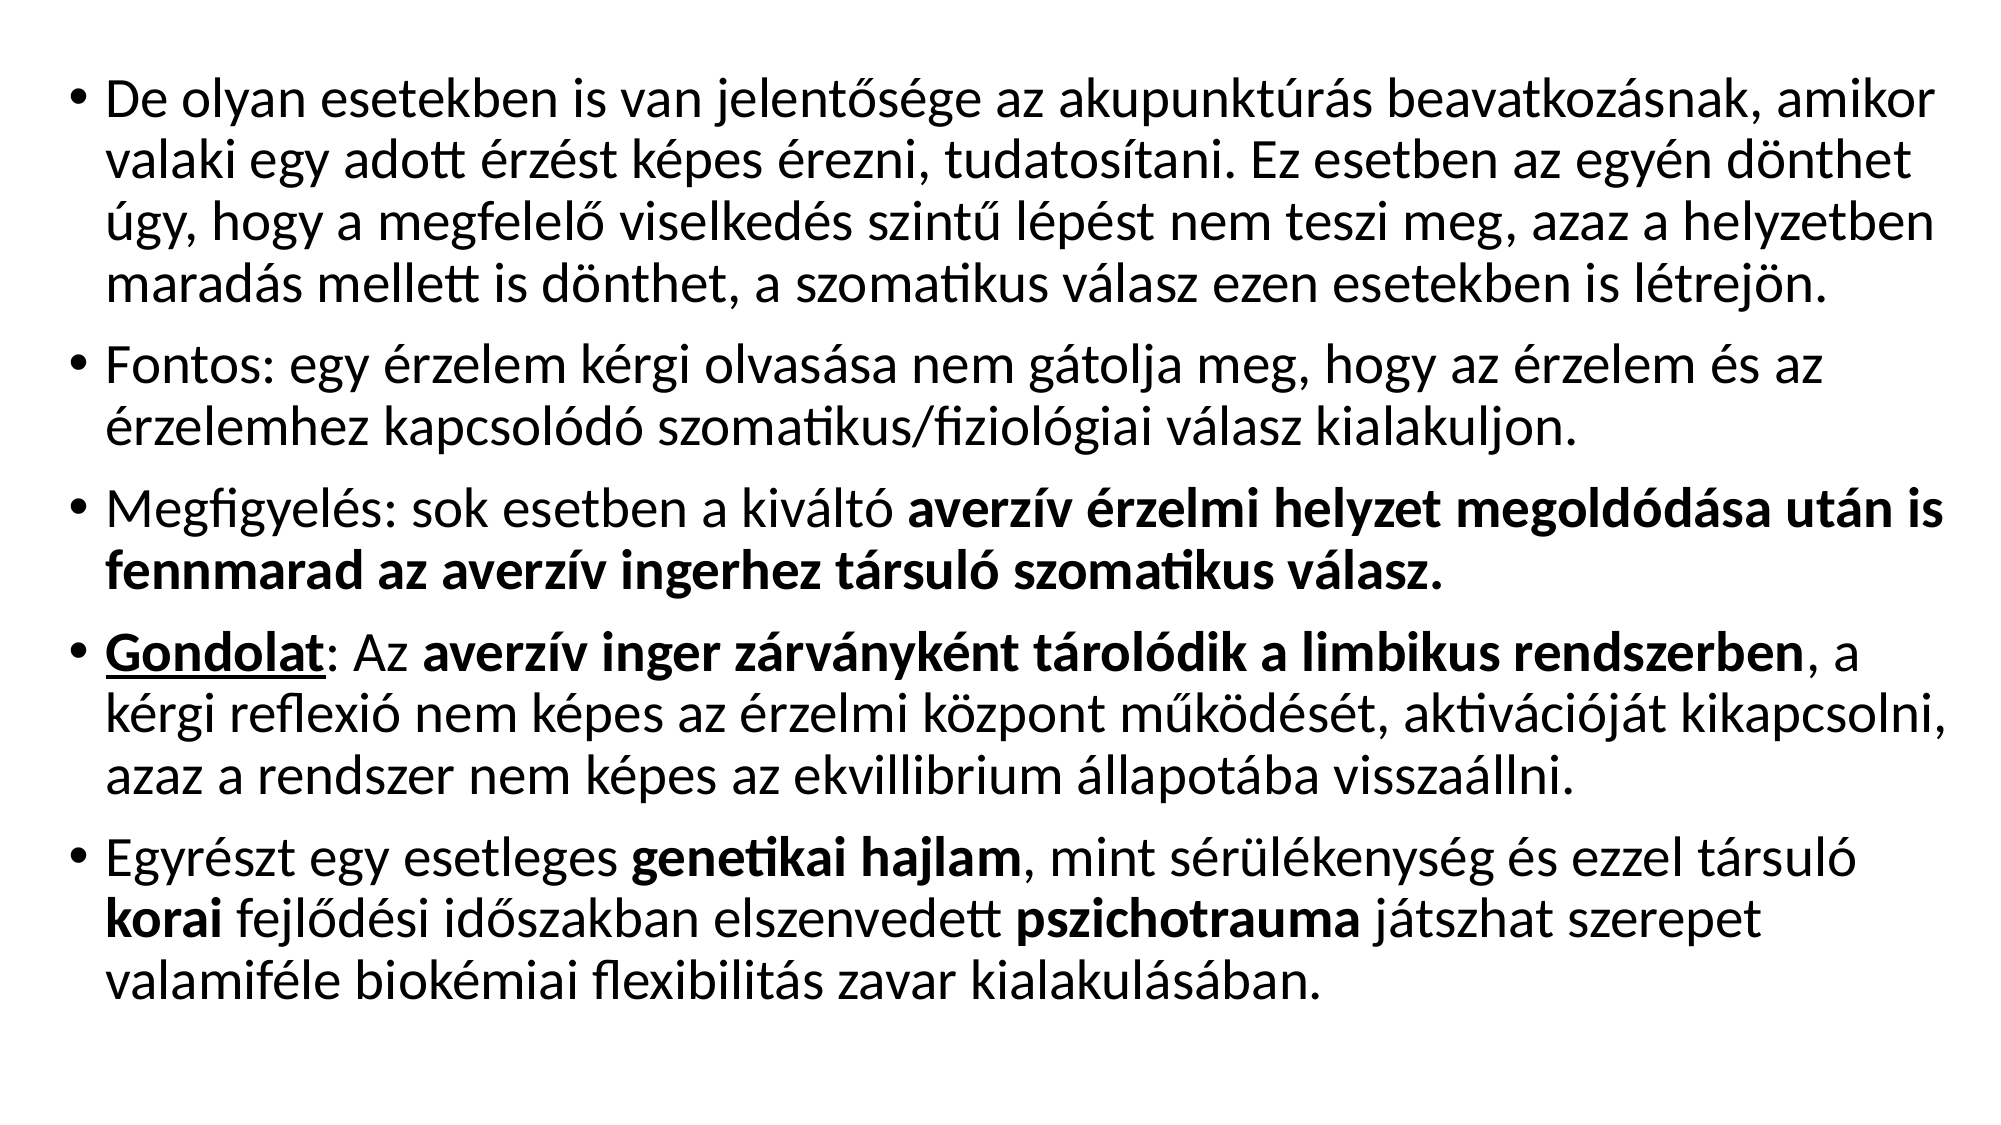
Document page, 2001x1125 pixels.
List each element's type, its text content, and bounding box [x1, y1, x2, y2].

list De olyan esetekben is van jelentősége az akupunktúrás beavatkozásnak, amikor valaki egy adott érzést képes érezni, tudatosítani. Ez esetben az egyén dönthet úgy, hogy a megfelelő viselkedés szintű lépést nem teszi meg, azaz a helyzetben maradás mellett is dönthet, a szomatikus válasz ezen esetekben is létrejön. Fontos: egy érzelem kérgi olvasása nem gátolja meg, hogy az érzelem és az érzelemhez kapcsolódó szomatikus/fiziológiai válasz kialakuljon. Megfigyelés: sok esetben a kiváltó averzív érzelmi helyzet megoldódása után is fennmarad az averzív ingerhez társuló szomatikus válasz. Gondolat: Az averzív inger zárványként tárolódik a limbikus rendszerben, a kérgi reflexió nem képes az érzelmi központ működését, aktivációját kikapcsolni, azaz a rendszer nem képes az ekvillibrium állapotába visszaállni. Egyrészt egy esetleges genetikai hajlam, mint sérülékenység és ezzel társuló korai fejlődési időszakban elszenvedett pszichotrauma játszhat szerepet valamiféle biokémiai flexibilitás zavar kialakulásában. [53, 60, 1975, 1075]
